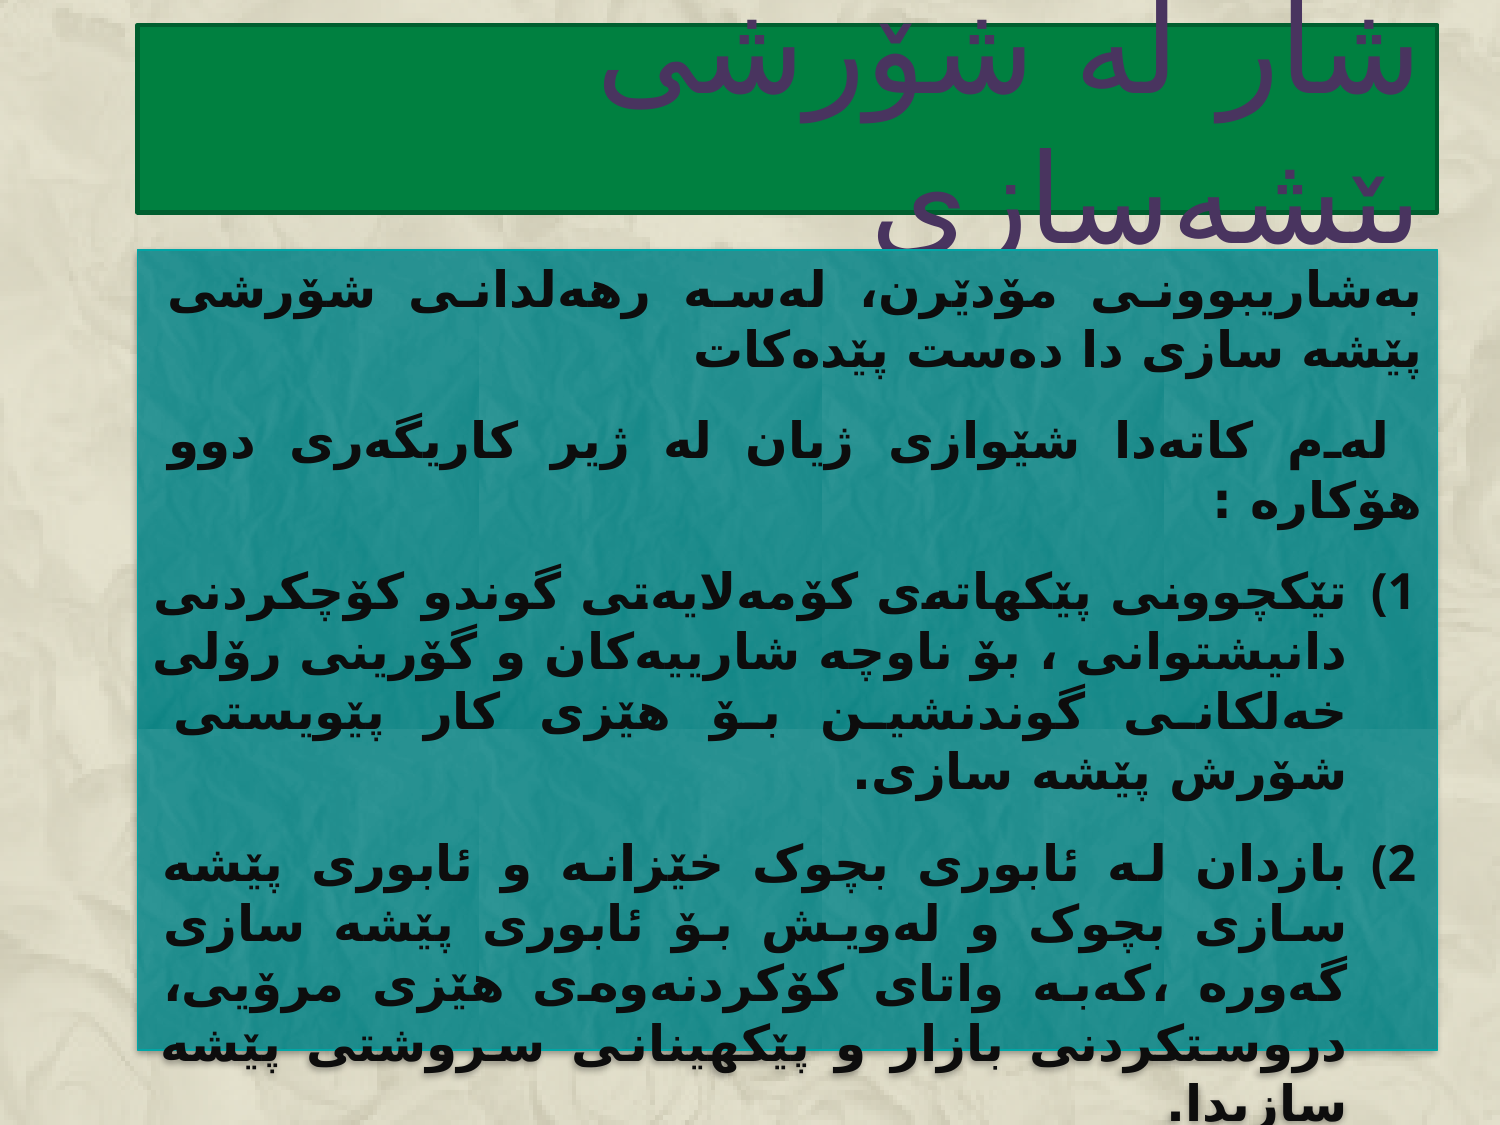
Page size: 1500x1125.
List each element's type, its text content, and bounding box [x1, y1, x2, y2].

title شار له‌ شۆرشی پێشه‌سازی [135, 23, 1439, 215]
subtitle به‌شاریبوونی مۆدێرن، له‌سه رهه‌لدانی شۆرشی پێشه سازی دا ده‌ست پێده‌کات له‌م کاته‌دا شێوازی ژیان له‌ ژیر کاریگه‌ری دوو هۆکاره : تێکچوونی پێکهاته‌ی کۆمه‌لایه‌تی گوندو کۆچکردنی دانیشتوانی ، بۆ ناوچه شارییه‌کان و گۆرینی رۆلی خه‌لکانی گوندنشین بۆ هێزی کار پێویستی شۆرش پێشه سازی. بازدان له ئابوری بچوک خێزانه و ئابوری پێشه سازی بچوک و له‌ویش بۆ ئابوری پێشه‌ سازی گه‌وره ،که‌به واتای کۆکردنه‌وه‌ی هێزی مرۆیی، دروستکردنی بازار و پێکهینانی سروشتی پێشه سازیدا. [137, 249, 1438, 1051]
